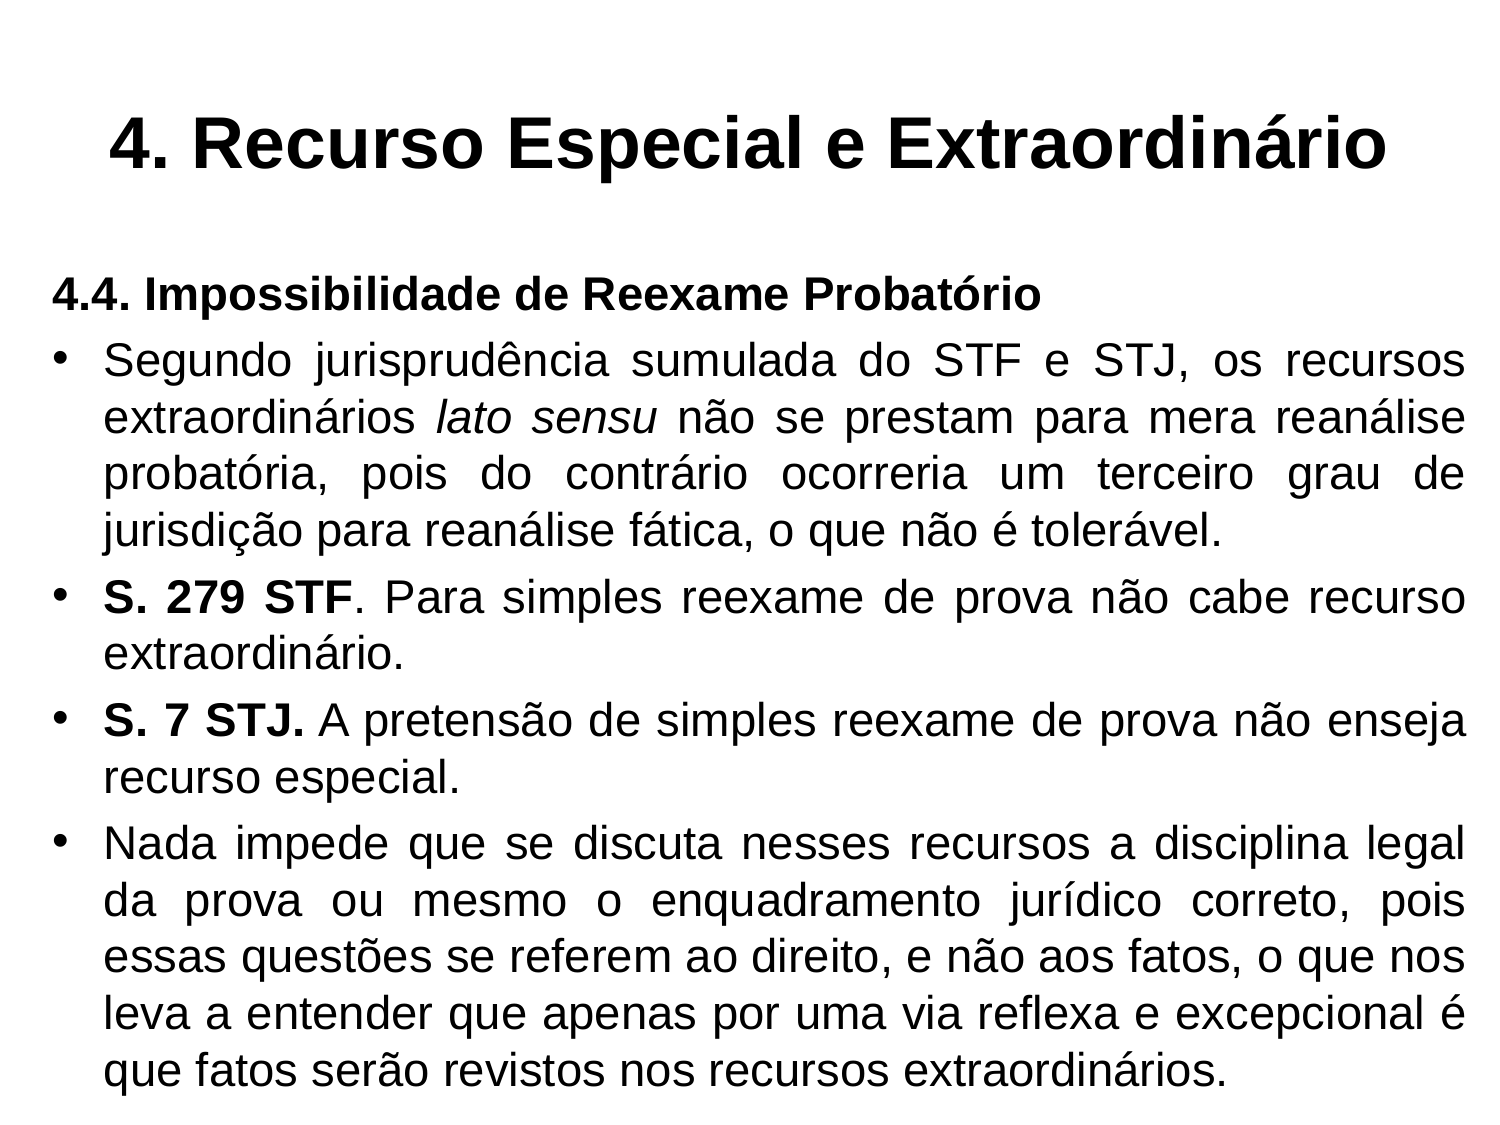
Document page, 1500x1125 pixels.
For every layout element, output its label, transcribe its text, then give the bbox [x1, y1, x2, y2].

title 4. Recurso Especial e Extraordinário [75, 45, 1425, 233]
list 4.4. Impossibilidade de Reexame Probatório Segundo jurisprudência sumulada do STF e STJ, os recursos extraordinários lato sensu não se prestam para mera reanálise probatória, pois do contrário ocorreria um terceiro grau de jurisdição para reanálise fática, o que não é tolerável. S. 279 STF. Para simples reexame de prova não cabe recurso extraordinário. S. 7 STJ. A pretensão de simples reexame de prova não enseja recurso especial. Nada impede que se discuta nesses recursos a disciplina legal da prova ou mesmo o enquadramento jurídico correto, pois essas questões se referem ao direito, e não aos fatos, o que nos leva a entender que apenas por uma via reflexa e excepcional é que fatos serão revistos nos recursos extraordinários. [37, 255, 1483, 1125]
